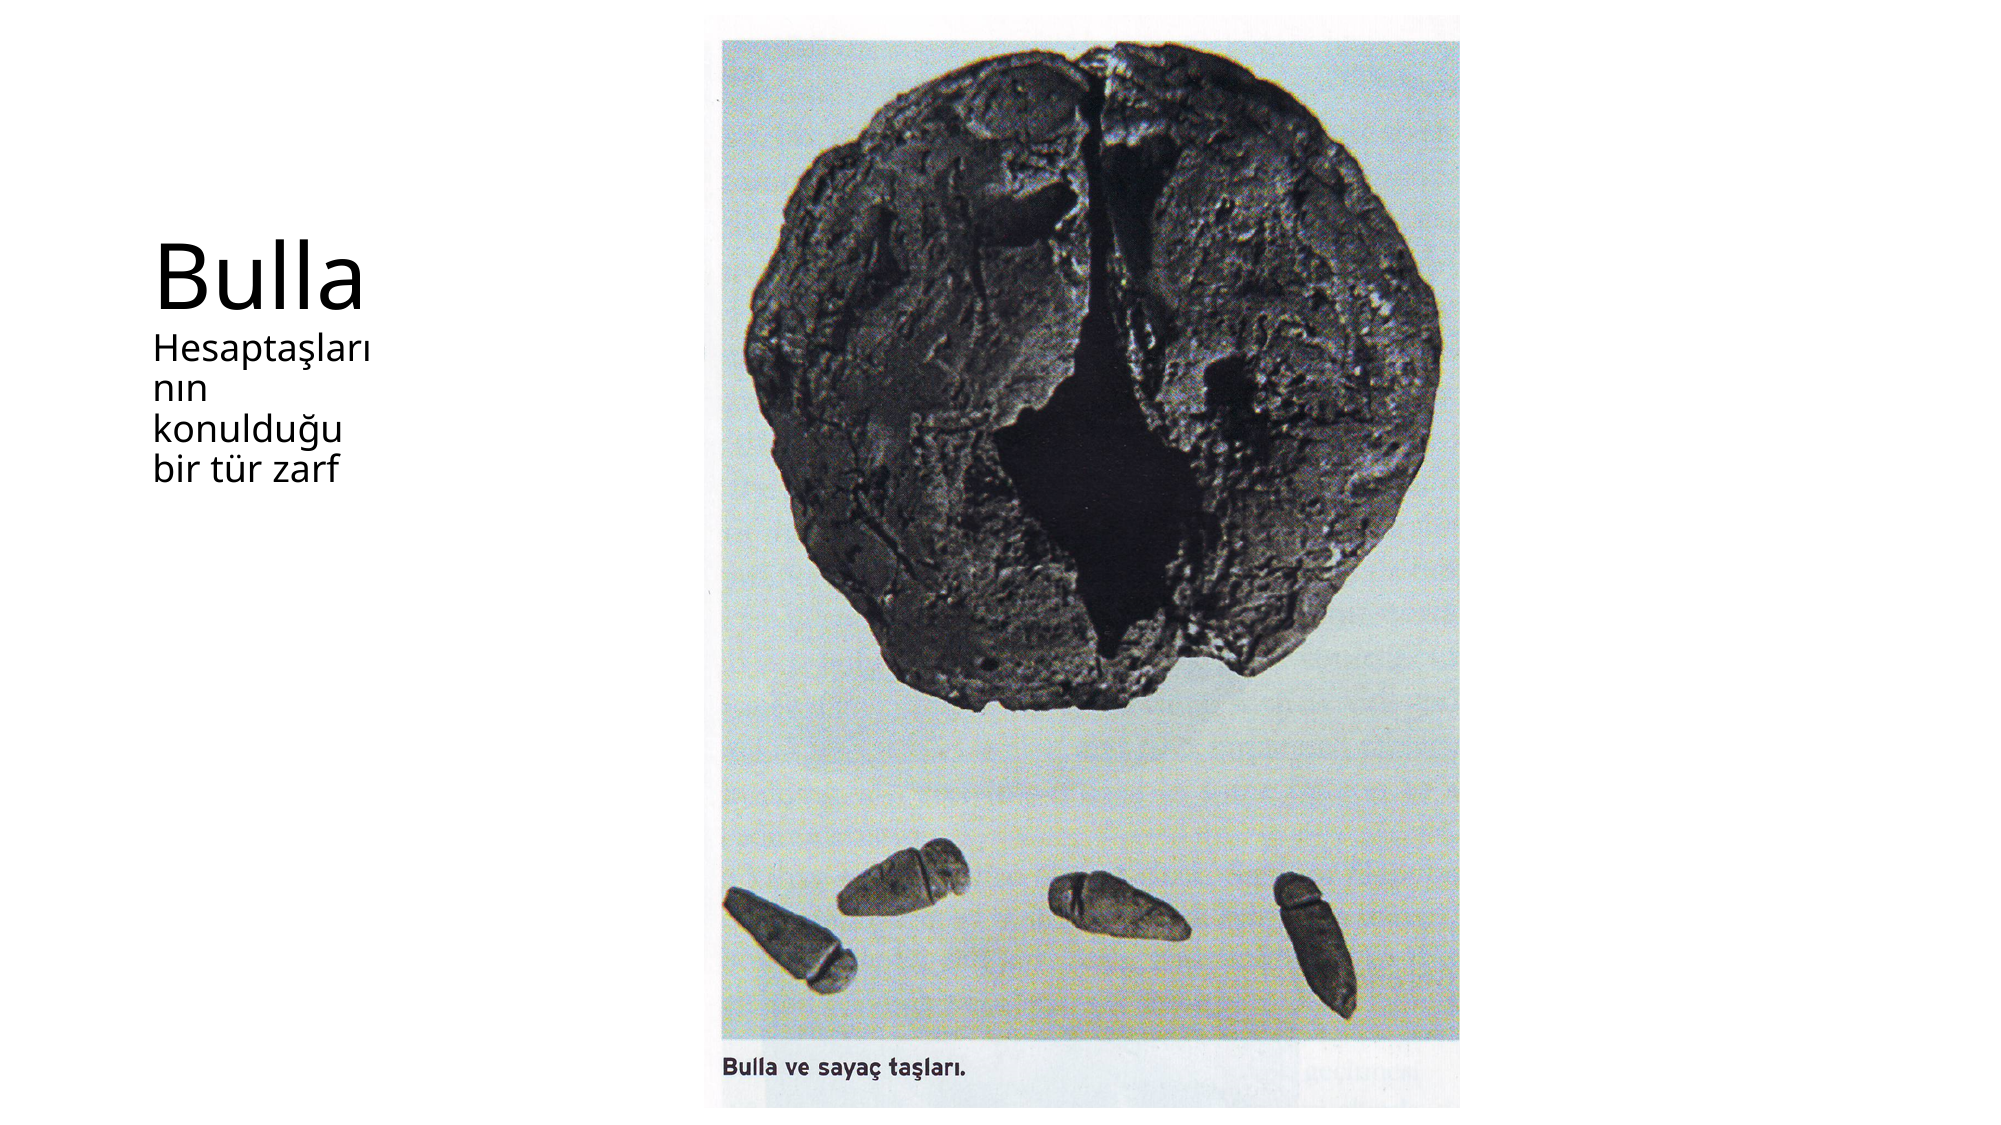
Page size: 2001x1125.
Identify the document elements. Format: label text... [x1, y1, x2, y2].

title Bulla Hesaptaşlarının konulduğu bir tür zarf [137, 59, 410, 662]
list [704, 15, 1460, 1109]
